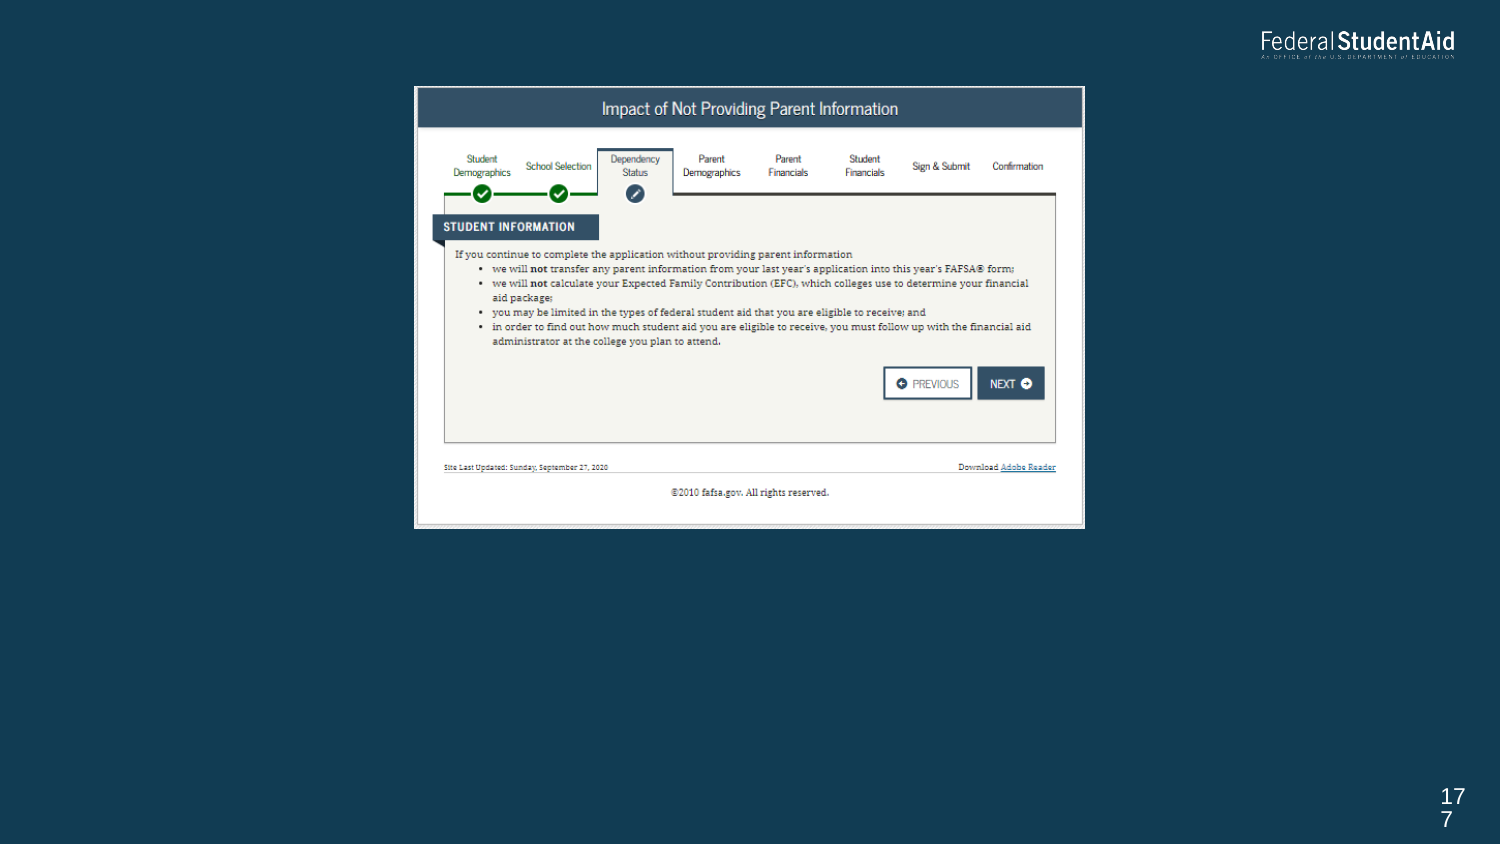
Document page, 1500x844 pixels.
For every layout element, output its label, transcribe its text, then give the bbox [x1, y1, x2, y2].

picture [1261, 31, 1454, 59]
picture [414, 86, 1085, 529]
slide_number 177 [1440, 781, 1490, 821]
